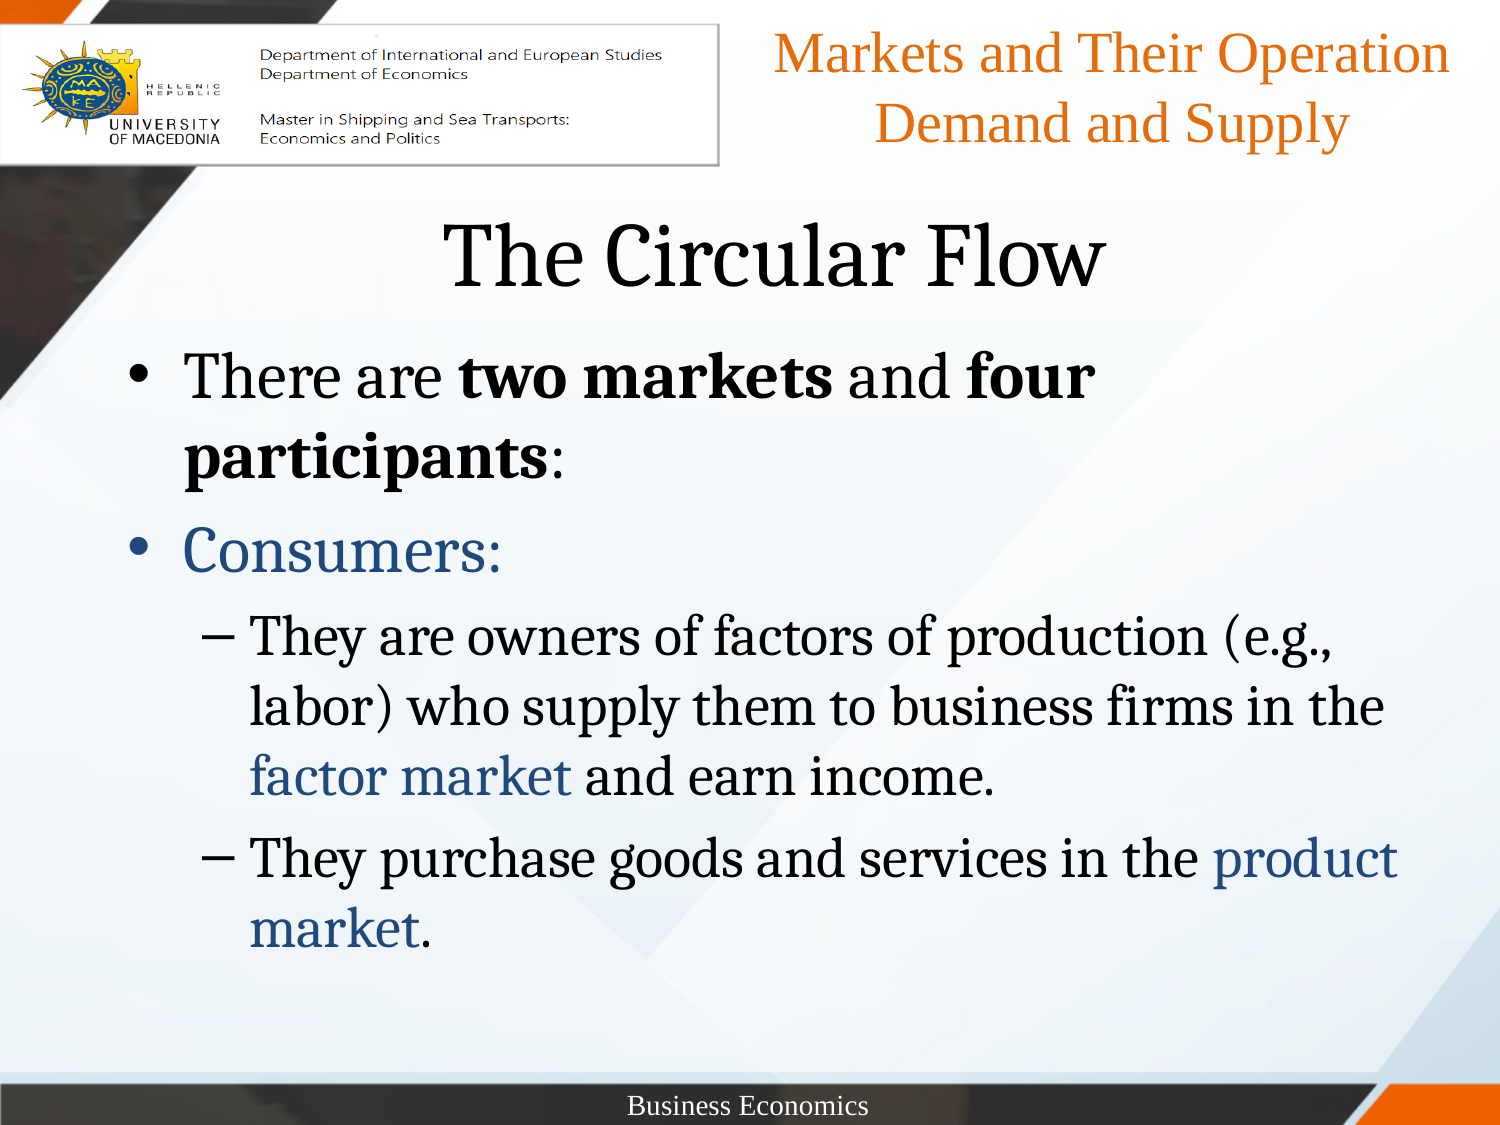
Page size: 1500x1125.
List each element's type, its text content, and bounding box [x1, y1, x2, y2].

text_box There are two markets and four participants: Consumers: They are owners of factors of production (e.g., labor) who supply them to business firms in the factor market and earn income. They purchase goods and services in the product market. [112, 324, 1438, 1013]
text_box Markets and Their Operation Demand and Supply [750, 24, 1475, 143]
text_box Business Economics [0, 1078, 1499, 1125]
title The Circular Flow [99, 187, 1451, 313]
picture [0, 0, 1500, 1125]
